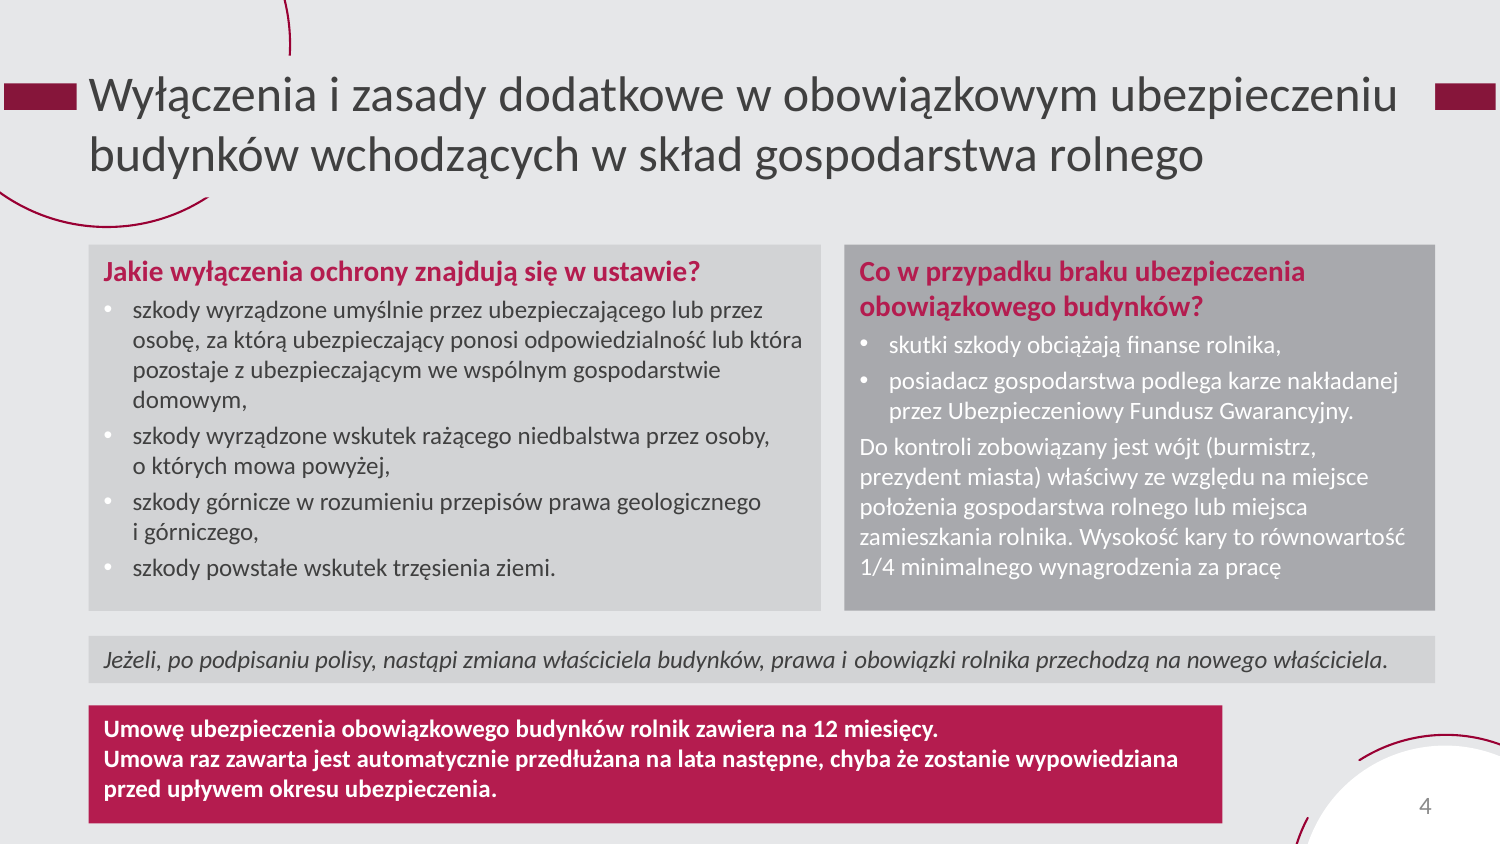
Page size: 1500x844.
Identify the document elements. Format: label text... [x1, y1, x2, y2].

slide_number 4 [1240, 782, 1447, 827]
list Umowę ubezpieczenia obowiązkowego budynków rolnik zawiera na 12 miesięcy. Umowa raz zawarta jest automatycznie przedłużana na lata następne, chyba że zostanie wypowiedziana przed upływem okresu ubezpieczenia. [88, 705, 1223, 824]
list Jeżeli, po podpisaniu polisy, nastąpi zmiana właściciela budynków, prawa i obowiązki rolnika przechodzą na nowego właściciela. [88, 635, 1436, 684]
list Jakie wyłączenia ochrony znajdują się w ustawie? szkody wyrządzone umyślnie przez ubezpieczającego lub przez osobę, za którą ubezpieczający ponosi odpowiedzialność lub która pozostaje z ubezpieczającym we wspólnym gospodarstwie domowym, szkody wyrządzone wskutek rażącego niedbalstwa przez osoby, o których mowa powyżej, szkody górnicze w rozumieniu przepisów prawa geologicznego i górniczego, szkody powstałe wskutek trzęsienia ziemi. [88, 244, 821, 611]
title Wyłączenia i zasady dodatkowe w obowiązkowym ubezpieczeniu budynków wchodzących w skład gospodarstwa rolnego [76, 55, 1436, 198]
list Co w przypadku braku ubezpieczenia obowiązkowego budynków? skutki szkody obciążają finanse rolnika, posiadacz gospodarstwa podlega karze nakładanej przez Ubezpieczeniowy Fundusz Gwarancyjny. Do kontroli zobowiązany jest wójt (burmistrz, prezydent miasta) właściwy ze względu na miejsce położenia gospodarstwa rolnego lub miejsca zamieszkania rolnika. Wysokość kary to równowartość 1/4 minimalnego wynagrodzenia za pracę [844, 244, 1436, 611]
